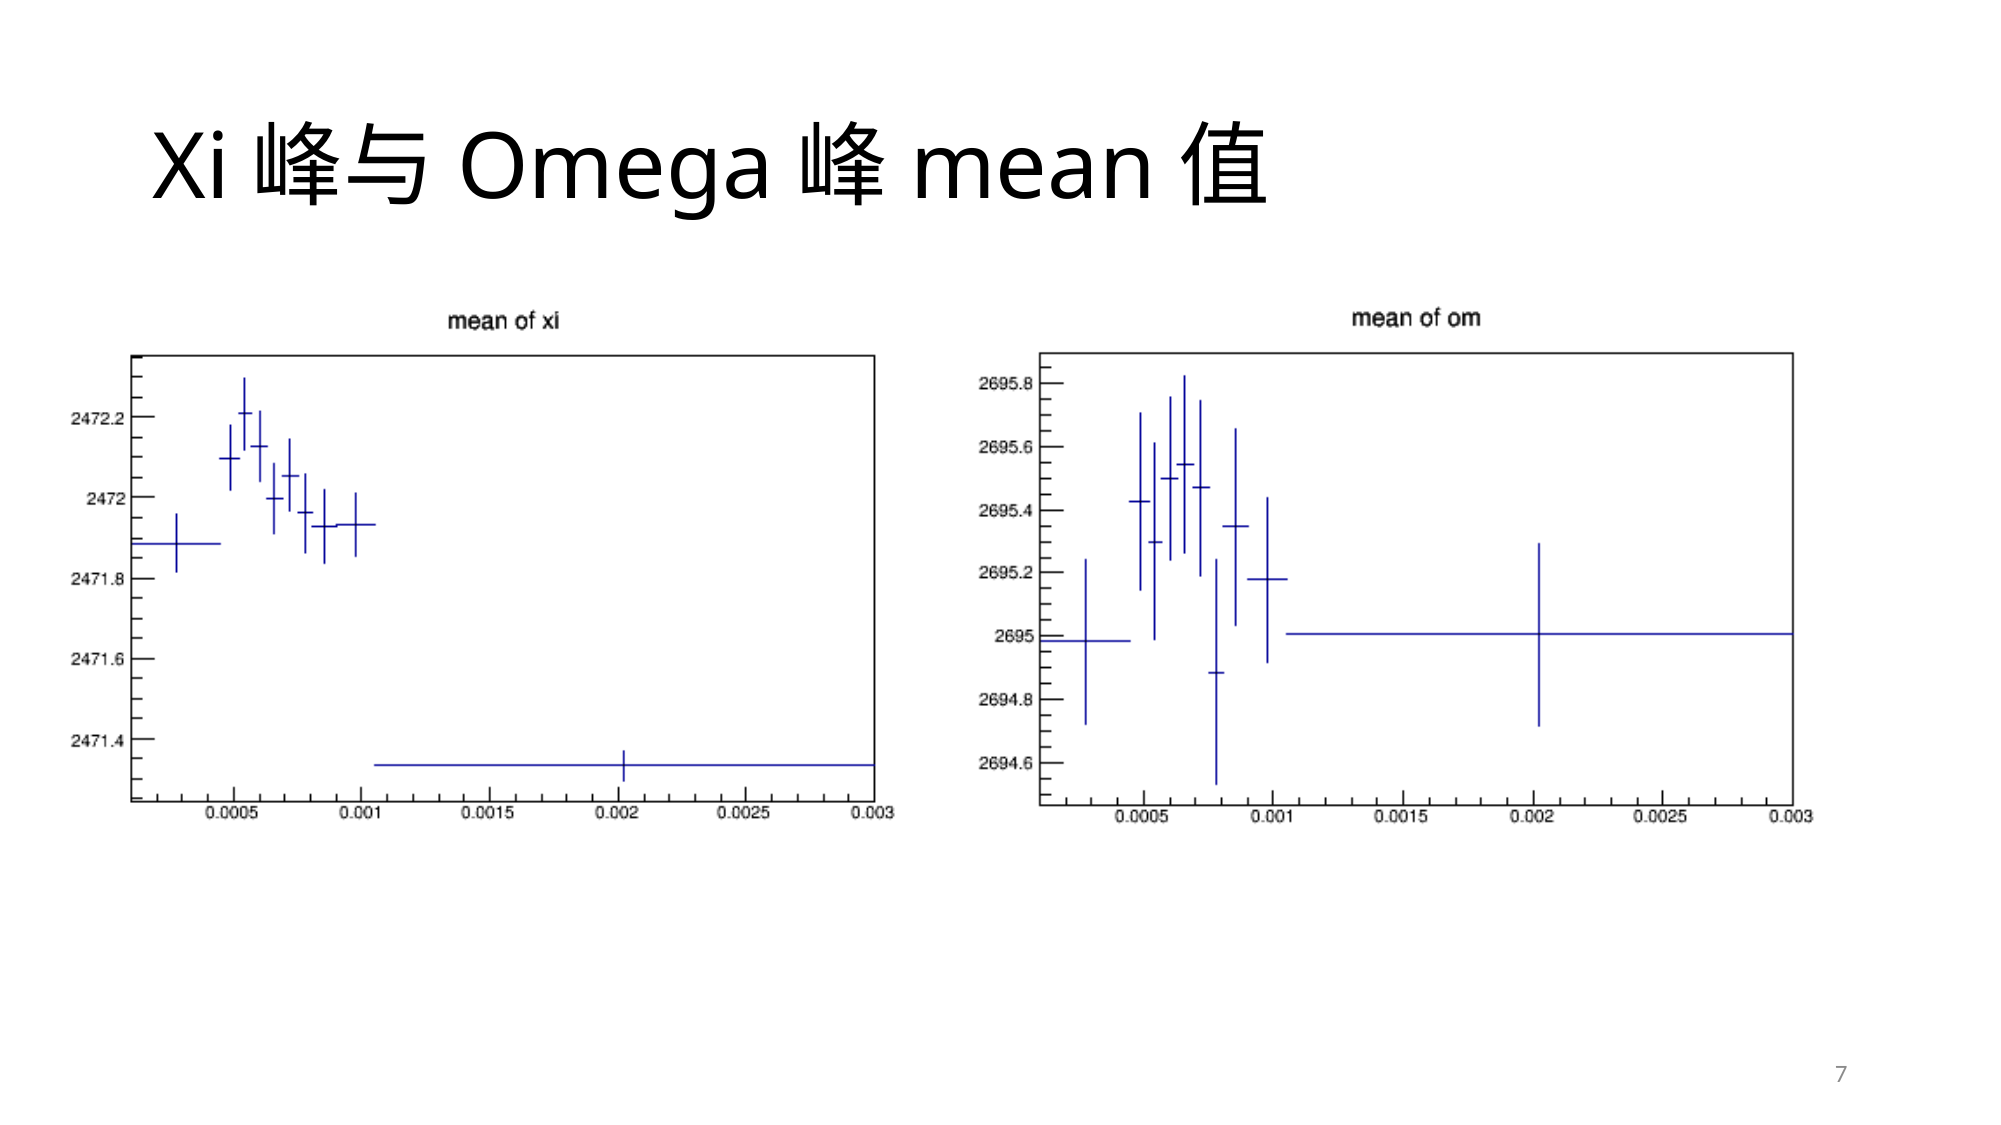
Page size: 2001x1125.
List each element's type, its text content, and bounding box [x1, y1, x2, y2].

slide_number 7 [1412, 1042, 1863, 1103]
title Xi峰与Omega峰mean值 [137, 59, 1863, 278]
picture [953, 305, 1863, 856]
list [42, 303, 954, 843]
